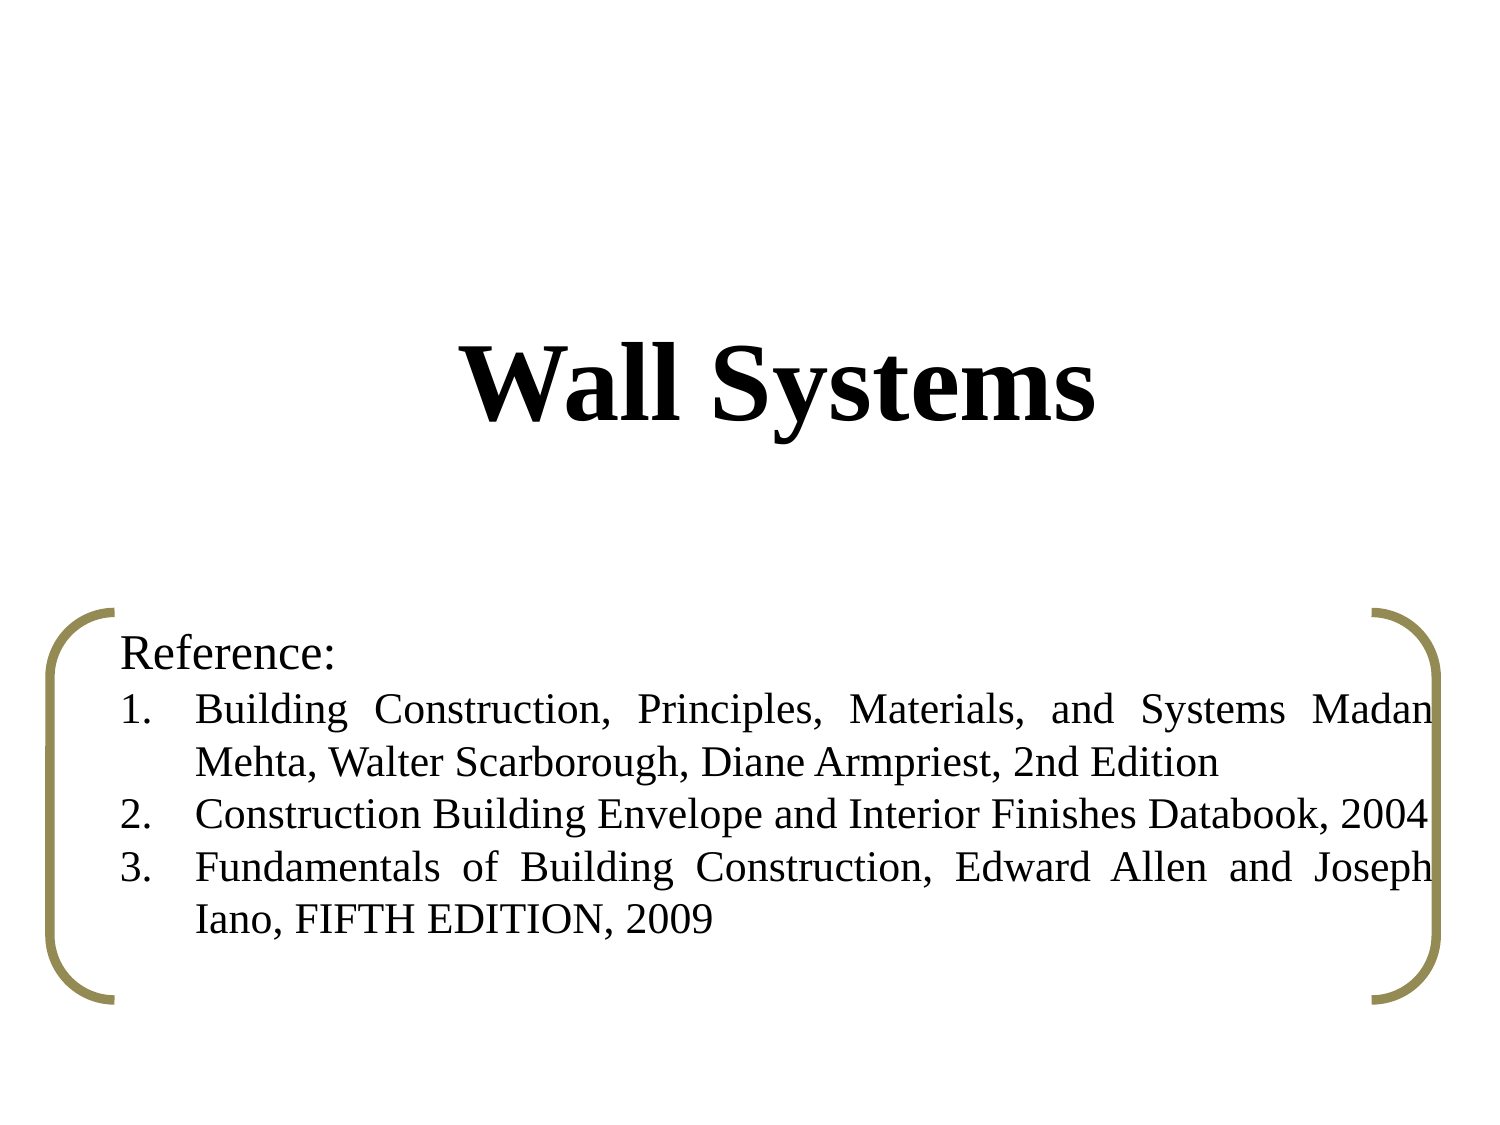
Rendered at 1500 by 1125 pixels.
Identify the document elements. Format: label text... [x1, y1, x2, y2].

list Wall Systems [327, 299, 1228, 463]
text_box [49, 612, 1451, 1013]
